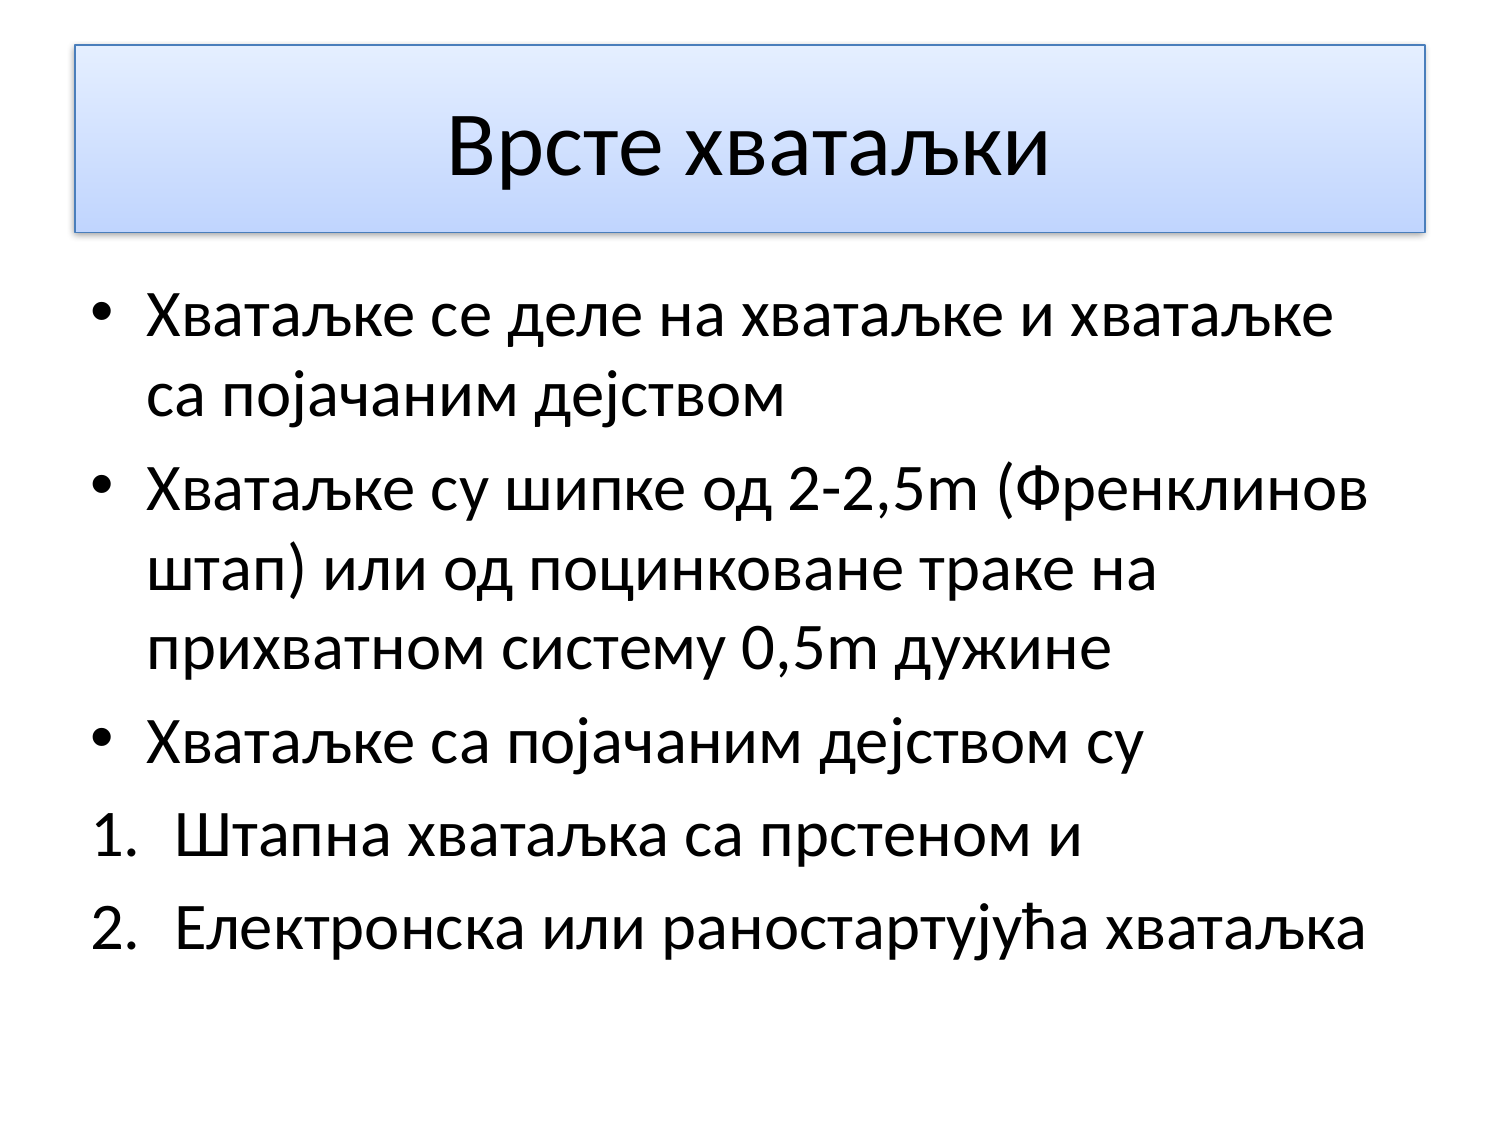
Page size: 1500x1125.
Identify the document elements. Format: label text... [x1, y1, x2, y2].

list Хватаљке се деле на хватаљке и хватаљке са појачаним дејством Хватаљке су шипке од 2-2,5m (Френклинов штап) или од поцинковане траке на прихватном систему 0,5m дужине Хватаљке са појачаним дејством су Штапна хватаљка са прстеном и Електронска или раностартујућа хватаљка [75, 262, 1425, 1005]
title Врсте хватаљки [74, 44, 1426, 233]
